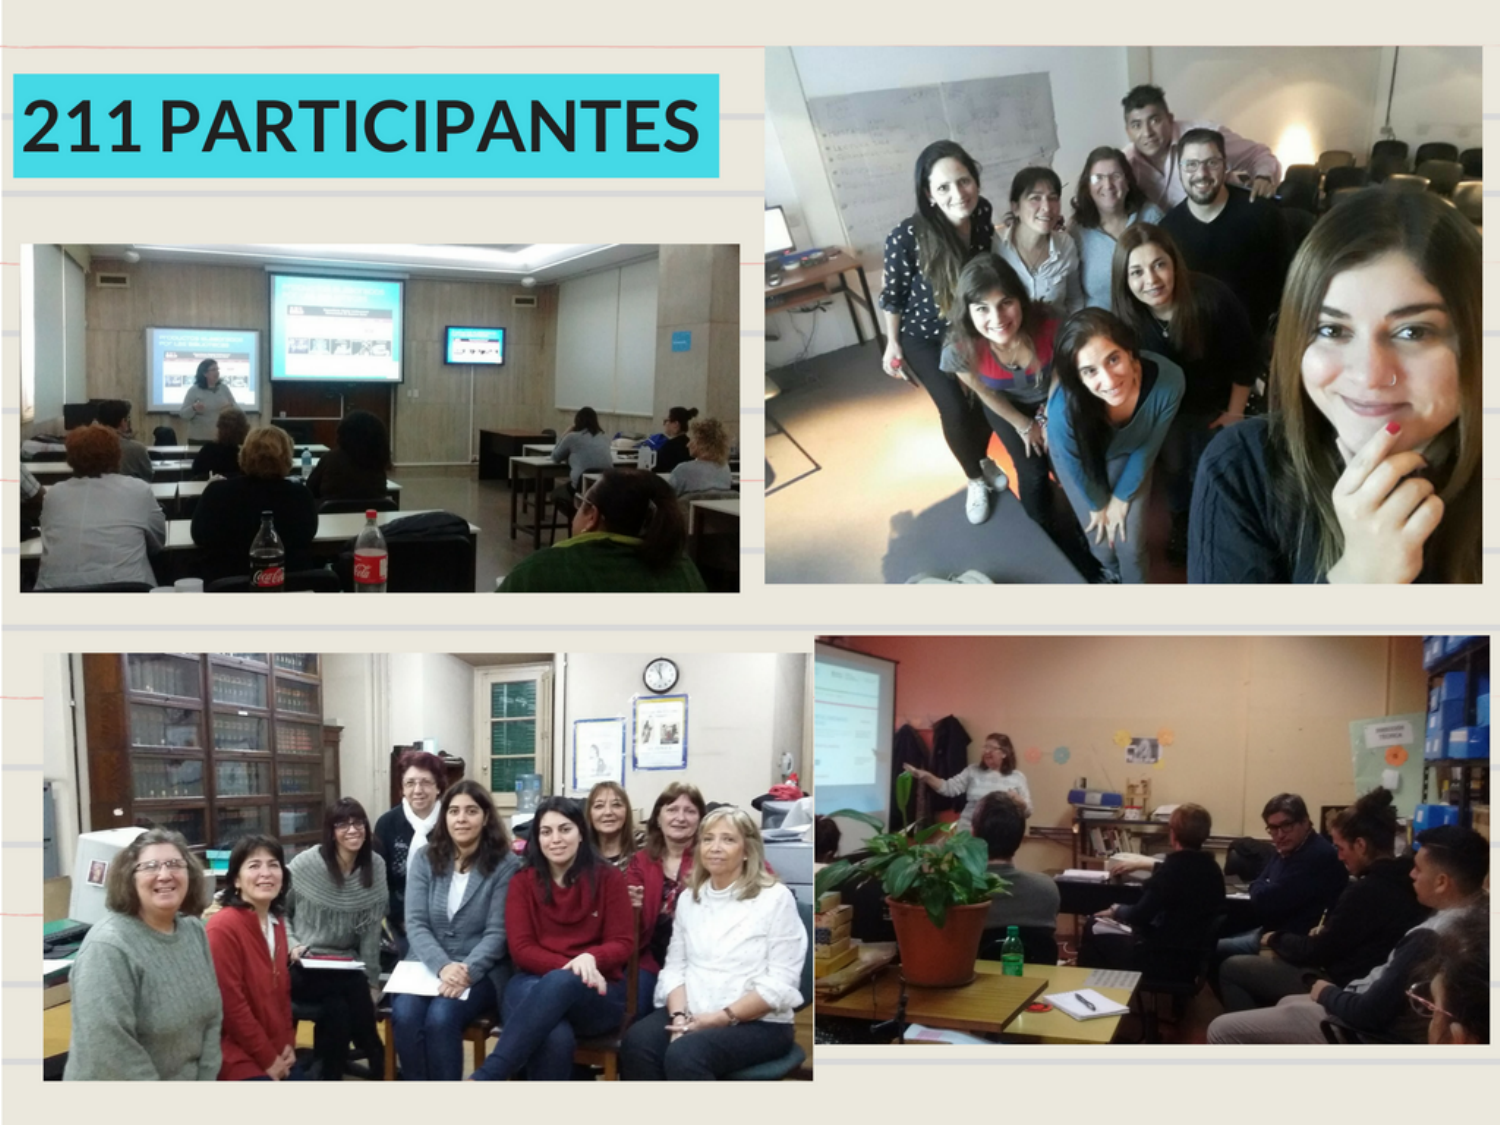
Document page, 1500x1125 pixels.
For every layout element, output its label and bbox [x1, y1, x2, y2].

list [0, 0, 1500, 1125]
